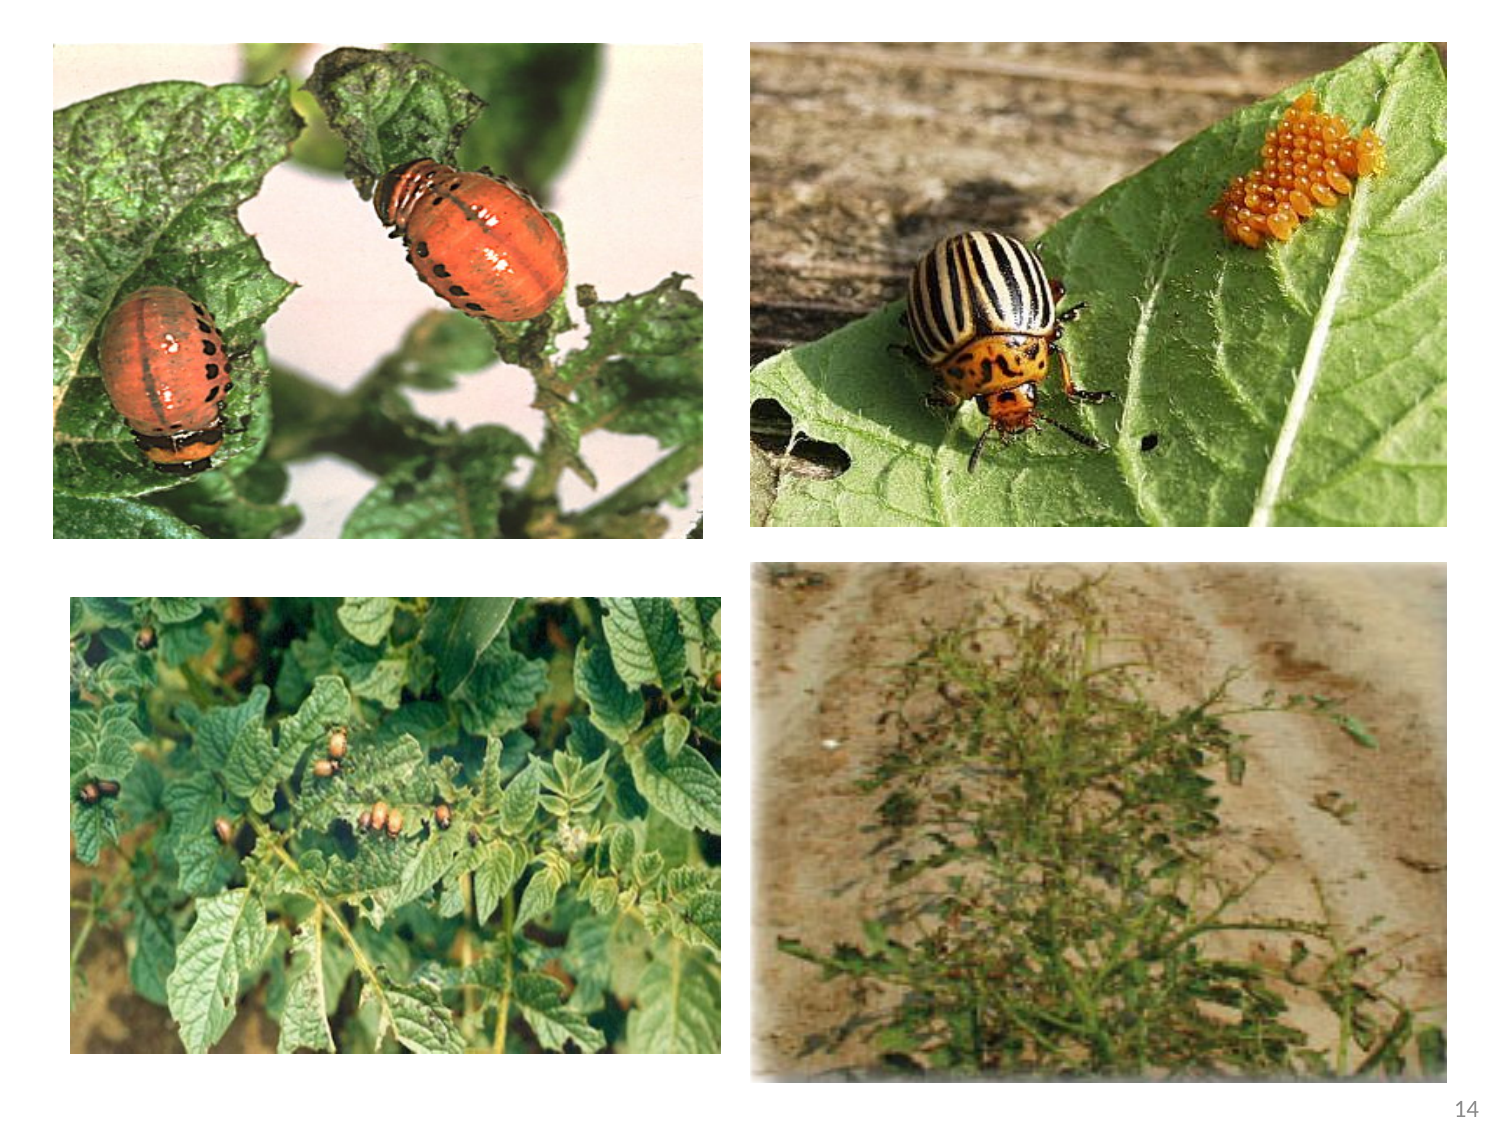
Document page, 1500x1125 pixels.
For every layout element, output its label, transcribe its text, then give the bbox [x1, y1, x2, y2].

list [52, 43, 704, 540]
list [749, 562, 1447, 1083]
picture [70, 597, 721, 1055]
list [749, 42, 1447, 528]
slide_number 14 [1181, 1070, 1495, 1125]
